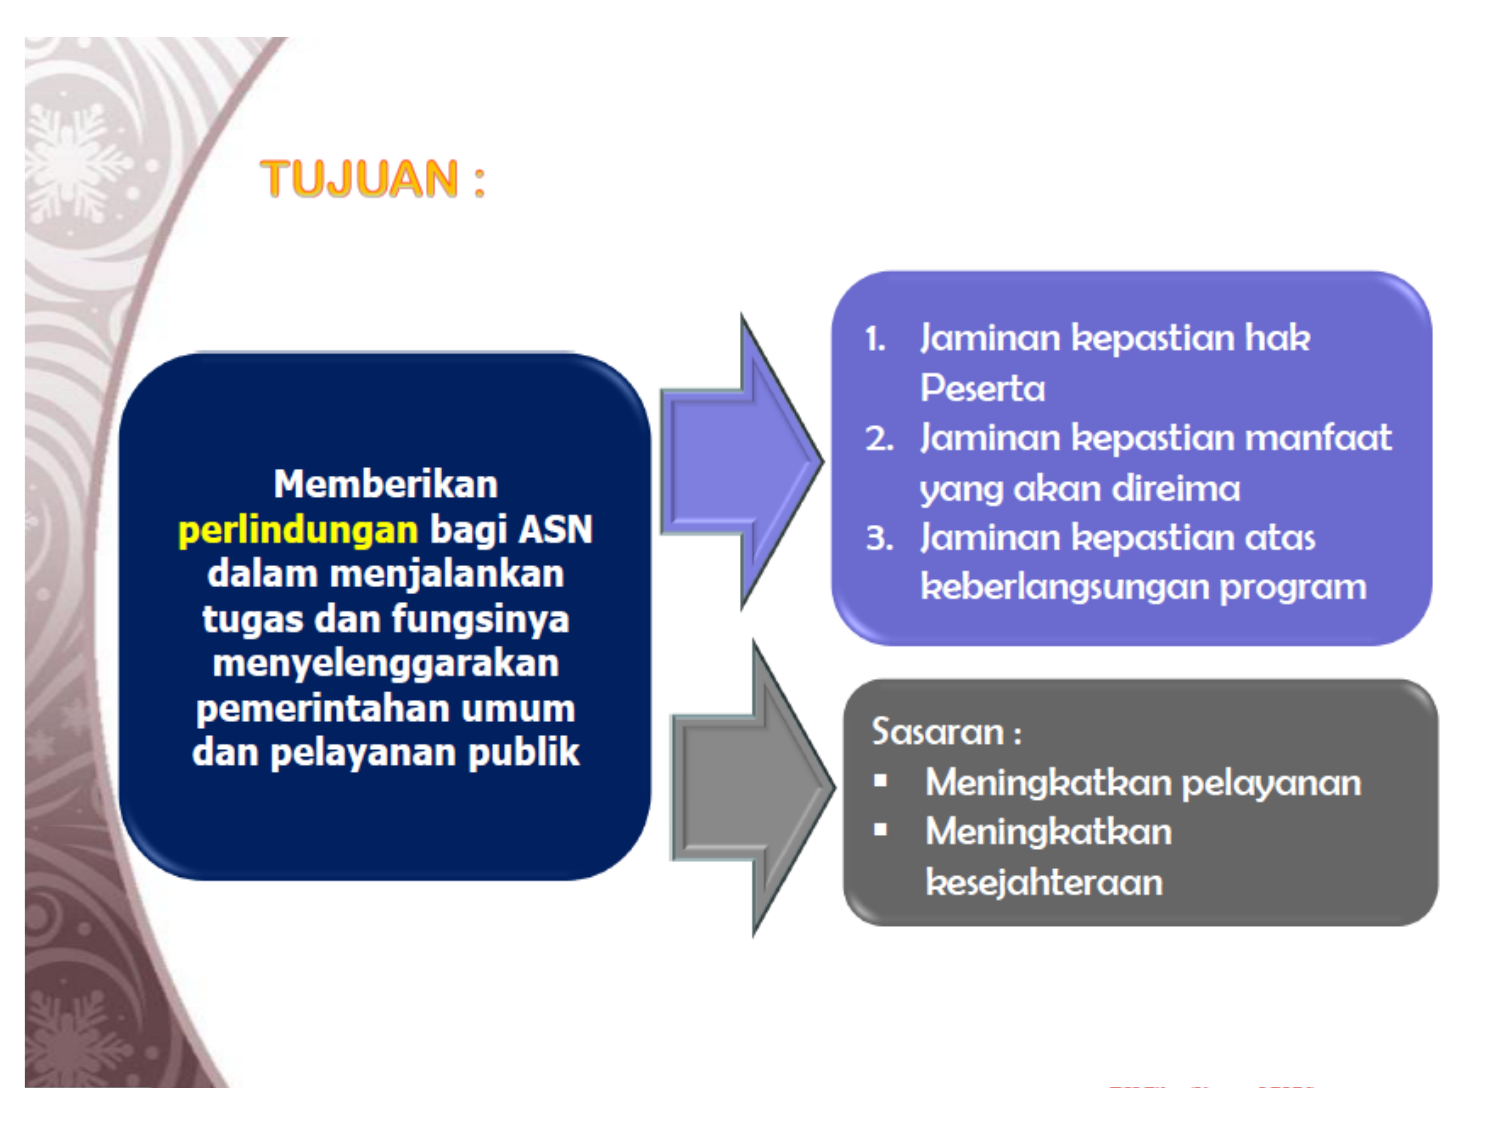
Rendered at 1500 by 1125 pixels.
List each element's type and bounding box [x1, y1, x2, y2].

picture [24, 37, 1451, 1088]
